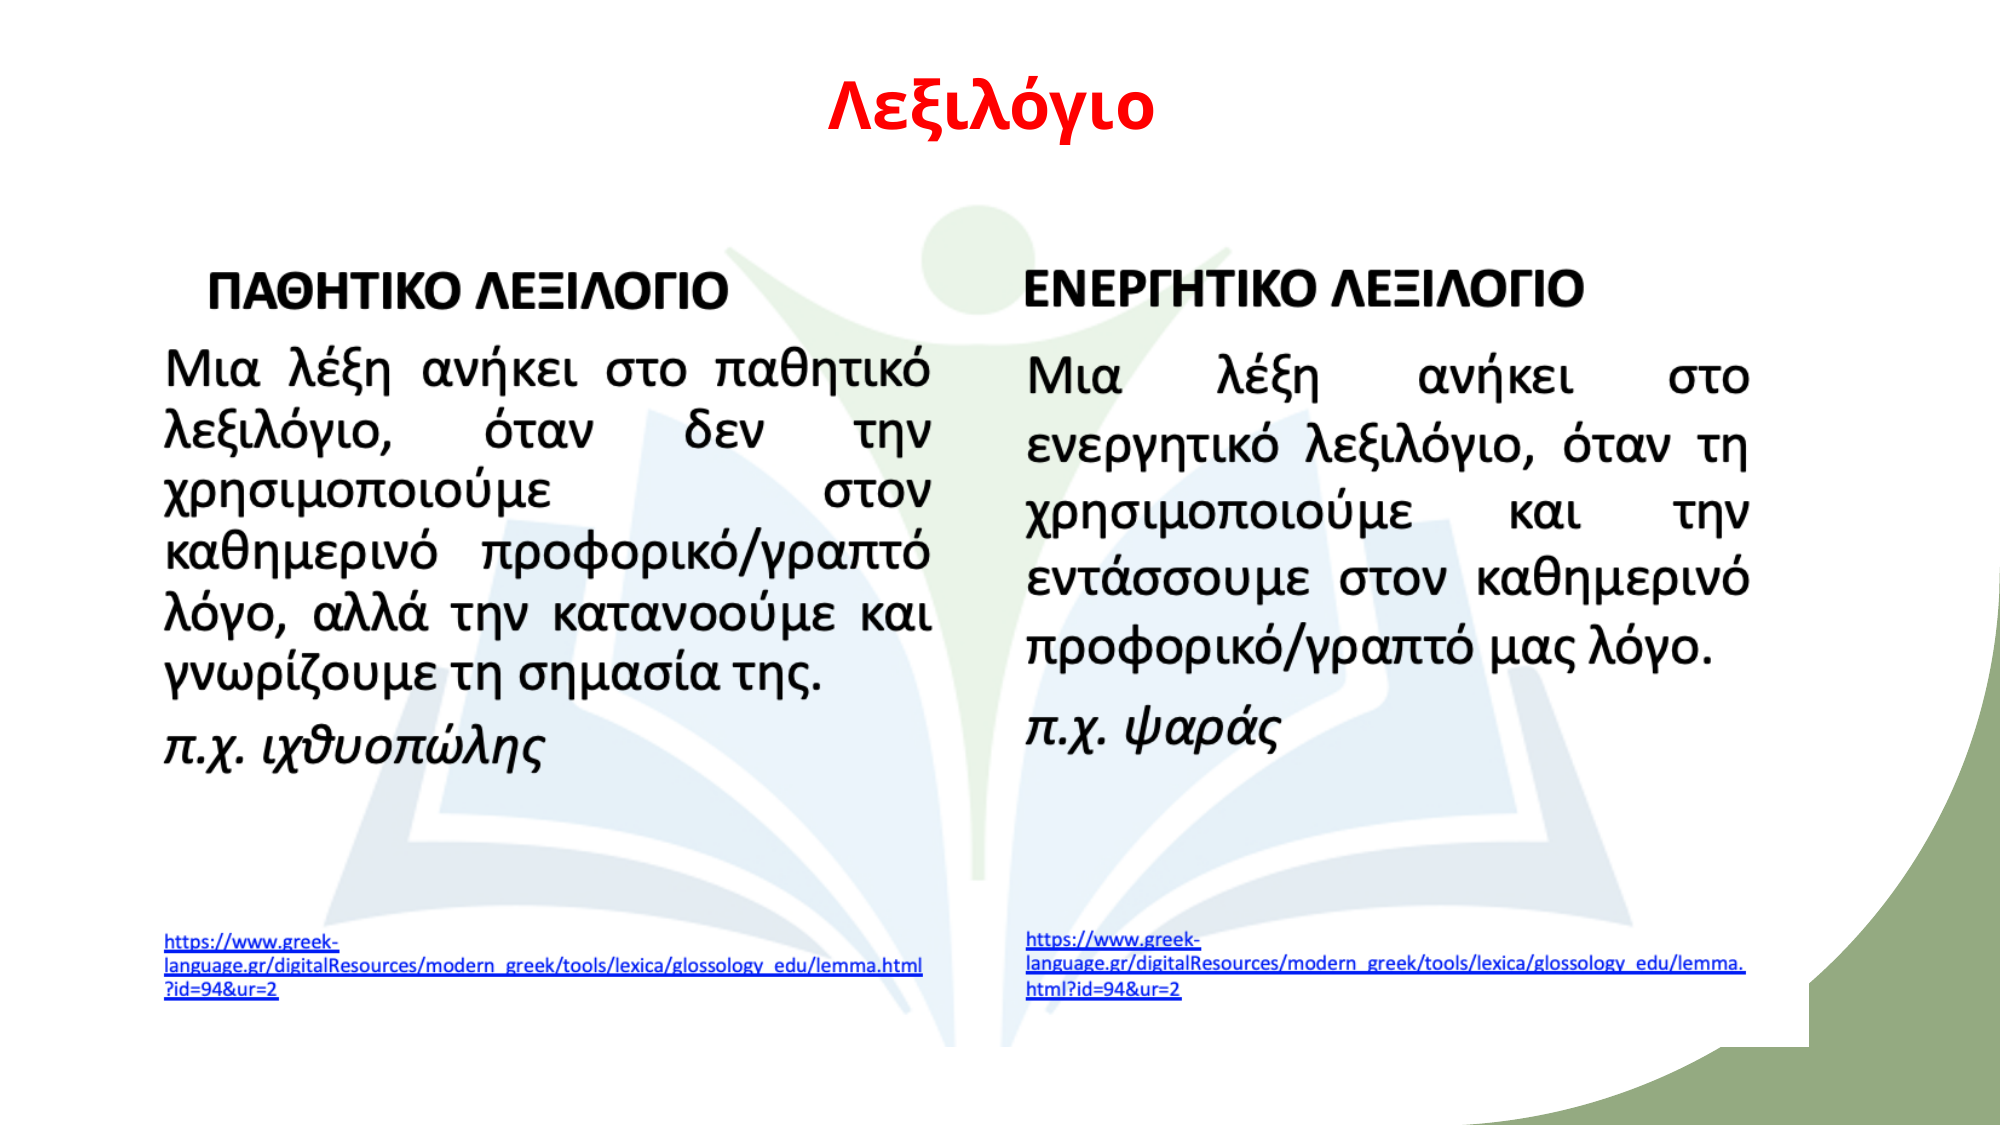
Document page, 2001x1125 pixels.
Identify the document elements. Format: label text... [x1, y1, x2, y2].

title Λεξιλόγιο [176, 37, 1809, 150]
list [129, 150, 1809, 1047]
